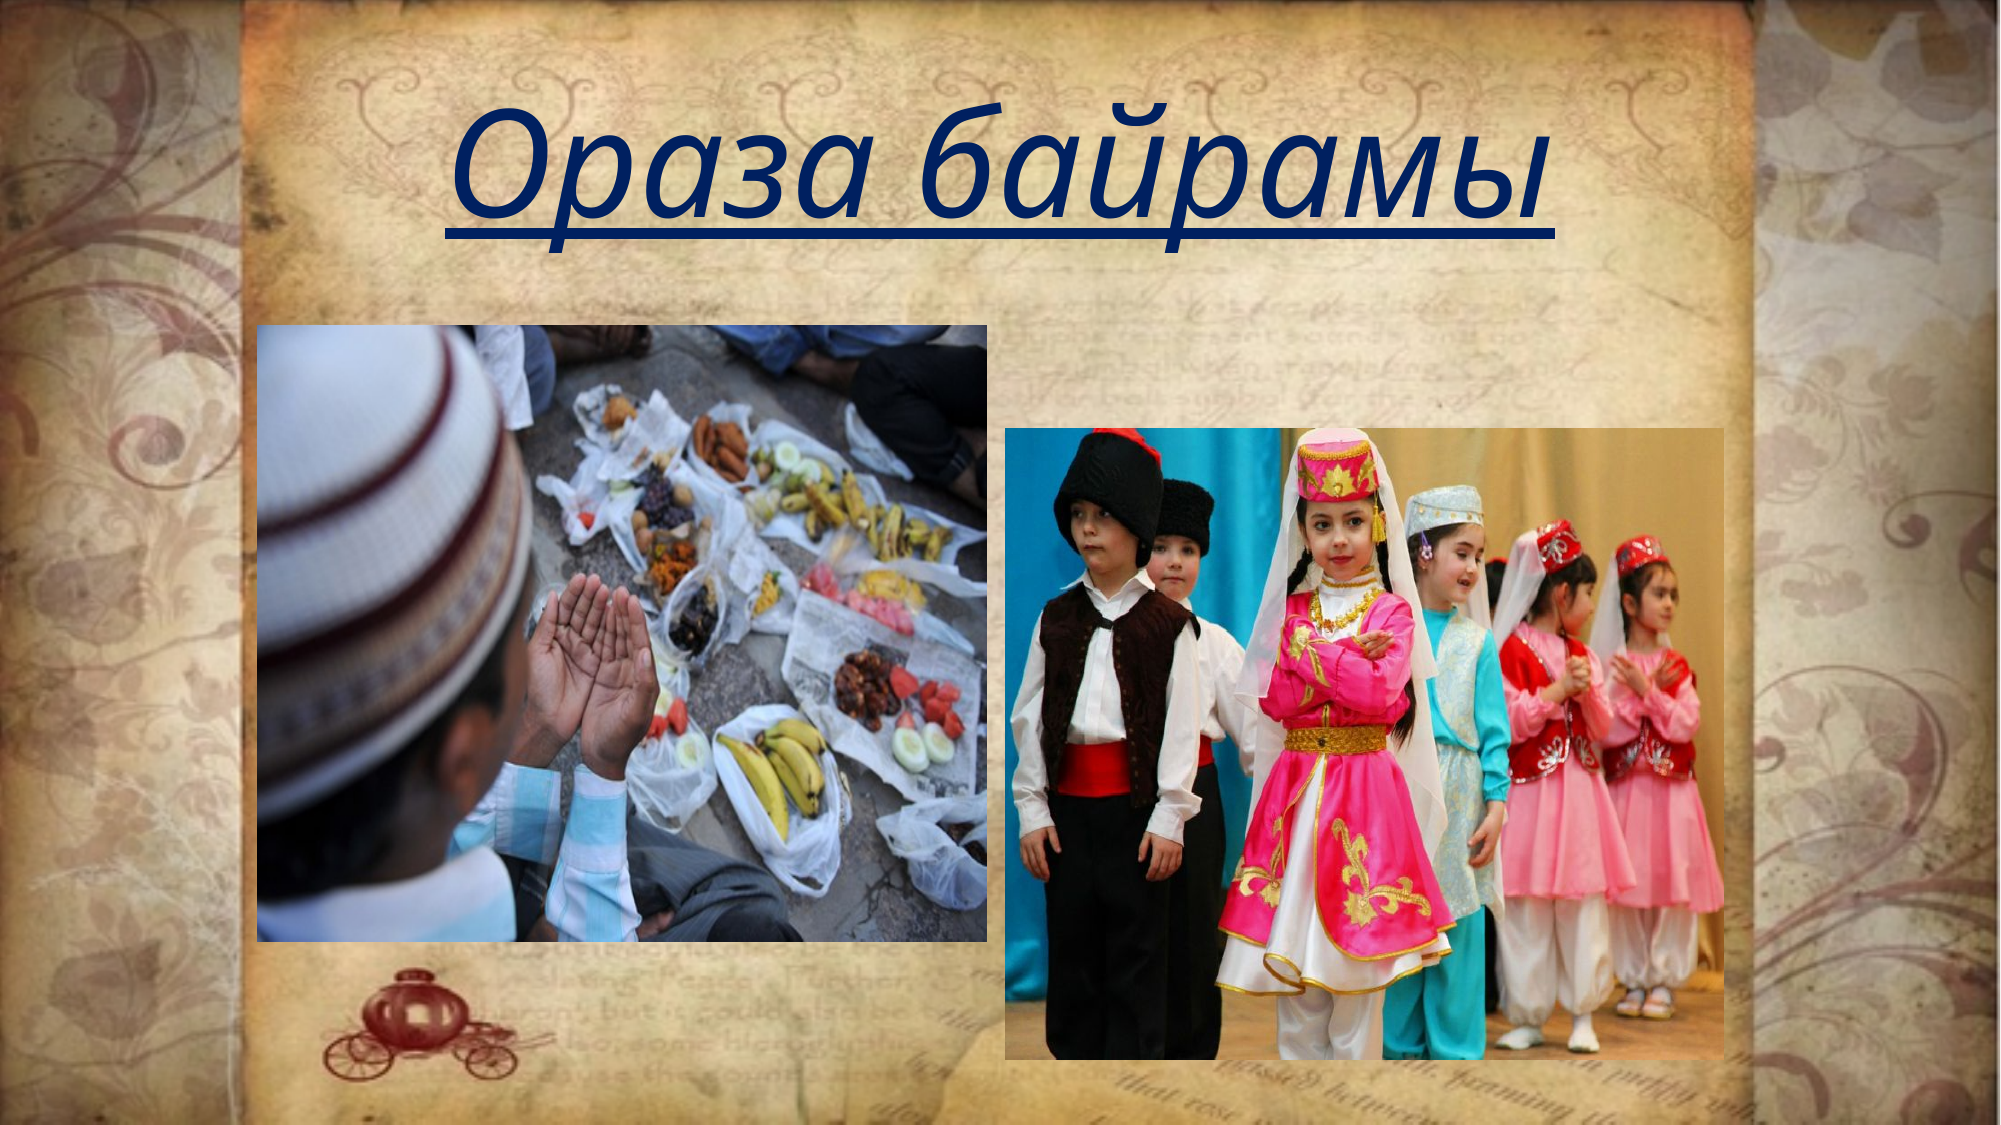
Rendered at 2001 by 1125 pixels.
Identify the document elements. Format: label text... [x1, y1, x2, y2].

picture [0, 0, 2001, 1125]
title Ораза байрамы [137, 59, 1863, 278]
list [257, 325, 987, 942]
